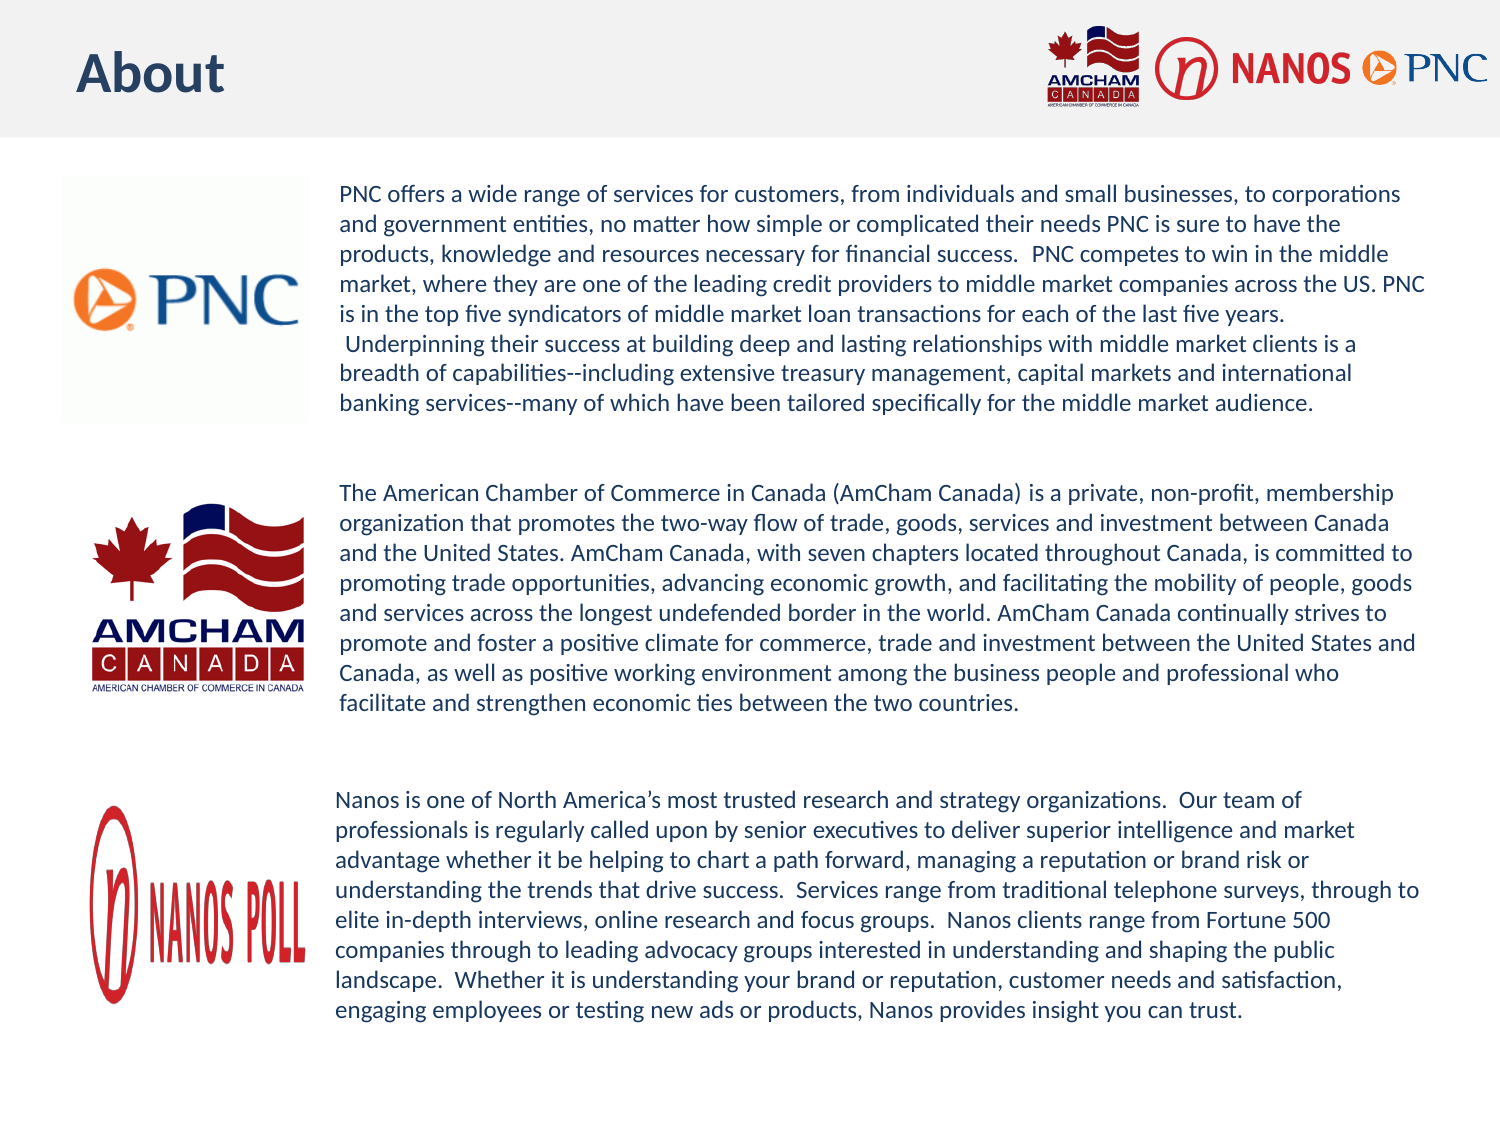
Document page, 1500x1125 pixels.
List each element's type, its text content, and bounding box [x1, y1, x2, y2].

text_box PNC offers a wide range of services for customers, from individuals and small businesses, to corporations and government entities, no matter how simple or complicated their needs PNC is sure to have the products, knowledge and resources necessary for financial success. PNC competes to win in the middle market, where they are one of the leading credit providers to middle market companies across the US. PNC is in the top five syndicators of middle market loan transactions for each of the last five years. Underpinning their success at building deep and lasting relationships with middle market clients is a breadth of capabilities--including extensive treasury management, capital markets and international banking services--many of which have been tailored specifically for the middle market audience. [324, 169, 1447, 425]
text_box Nanos is one of North America’s most trusted research and strategy organizations. Our team of professionals is regularly called upon by senior executives to deliver superior intelligence and market advantage whether it be helping to chart a path forward, managing a reputation or brand risk or understanding the trends that drive success. Services range from traditional telephone surveys, through to elite in-depth interviews, online research and focus groups. Nanos clients range from Fortune 500 companies through to leading advocacy groups interested in understanding and shaping the public landscape. Whether it is understanding your brand or reputation, customer needs and satisfaction, engaging employees or testing new ads or products, Nanos provides insight you can trust. [324, 778, 1447, 1064]
text_box About [61, 0, 925, 138]
text_box The American Chamber of Commerce in Canada (AmCham Canada) is a private, non-profit, membership organization that promotes the two-way flow of trade, goods, services and investment between Canada and the United States. AmCham Canada, with seven chapters located throughout Canada, is committed to promoting trade opportunities, advancing economic growth, and facilitating the mobility of people, goods and services across the longest undefended border in the world. AmCham Canada continually strives to promote and foster a positive climate for commerce, trade and investment between the United States and Canada, as well as positive working environment among the business people and professional who facilitate and strengthen economic ties between the two countries. [324, 469, 1447, 754]
picture [1043, 16, 1144, 117]
picture [1155, 37, 1350, 100]
picture [60, 174, 309, 423]
picture [88, 792, 309, 1018]
picture [1361, 4, 1488, 131]
picture [81, 481, 316, 716]
